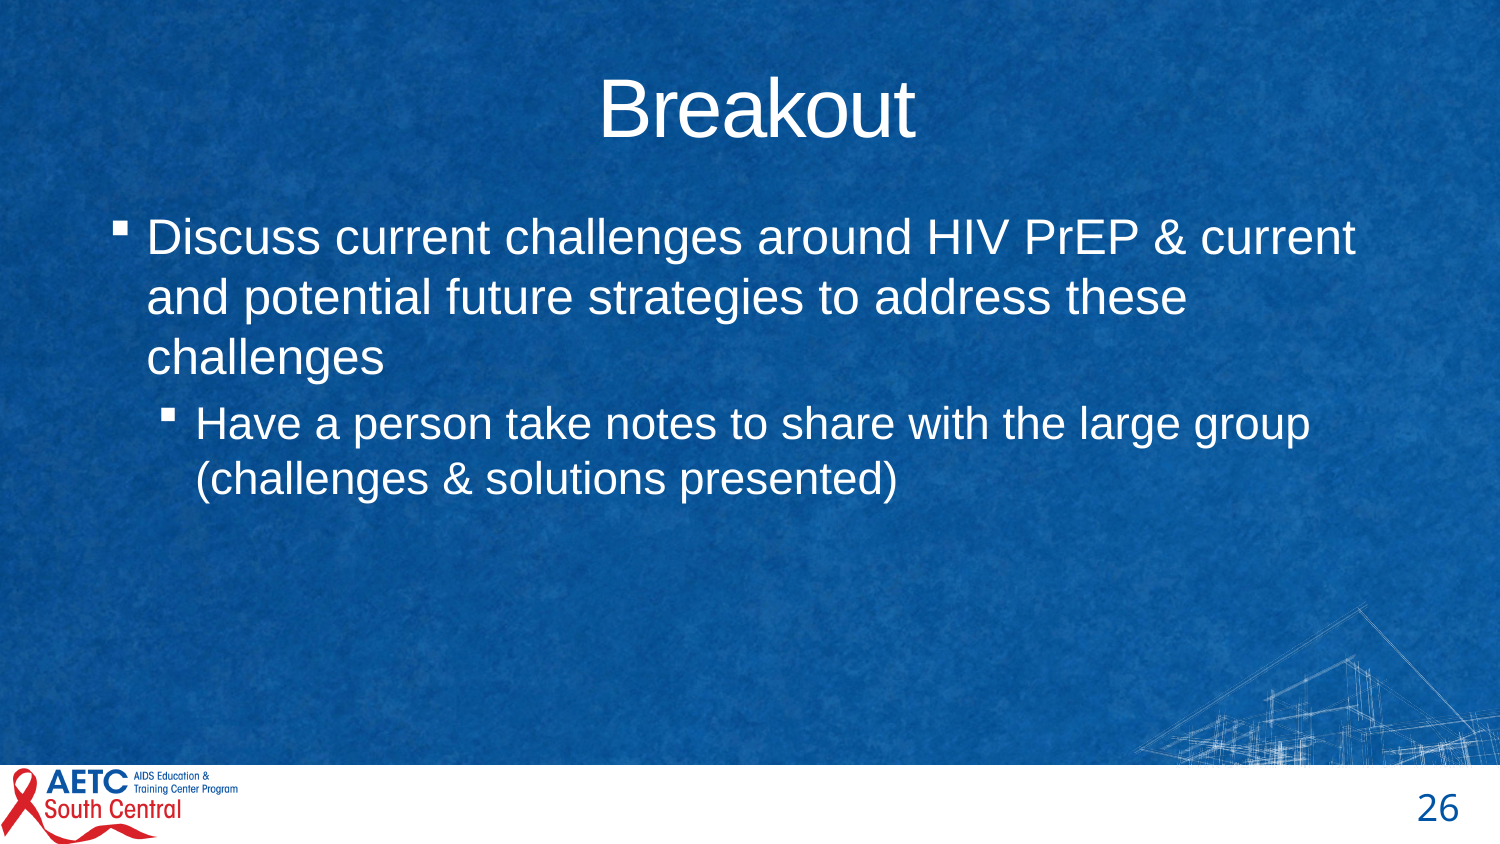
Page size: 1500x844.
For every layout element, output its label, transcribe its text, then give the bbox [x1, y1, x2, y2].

list Discuss current challenges around HIV PrEP & current and potential future strategies to address these challenges Have a person take notes to share with the large group (challenges & solutions presented) [75, 196, 1440, 760]
picture [1, 767, 239, 844]
title Breakout [75, 33, 1440, 175]
picture [0, 0, 1500, 768]
